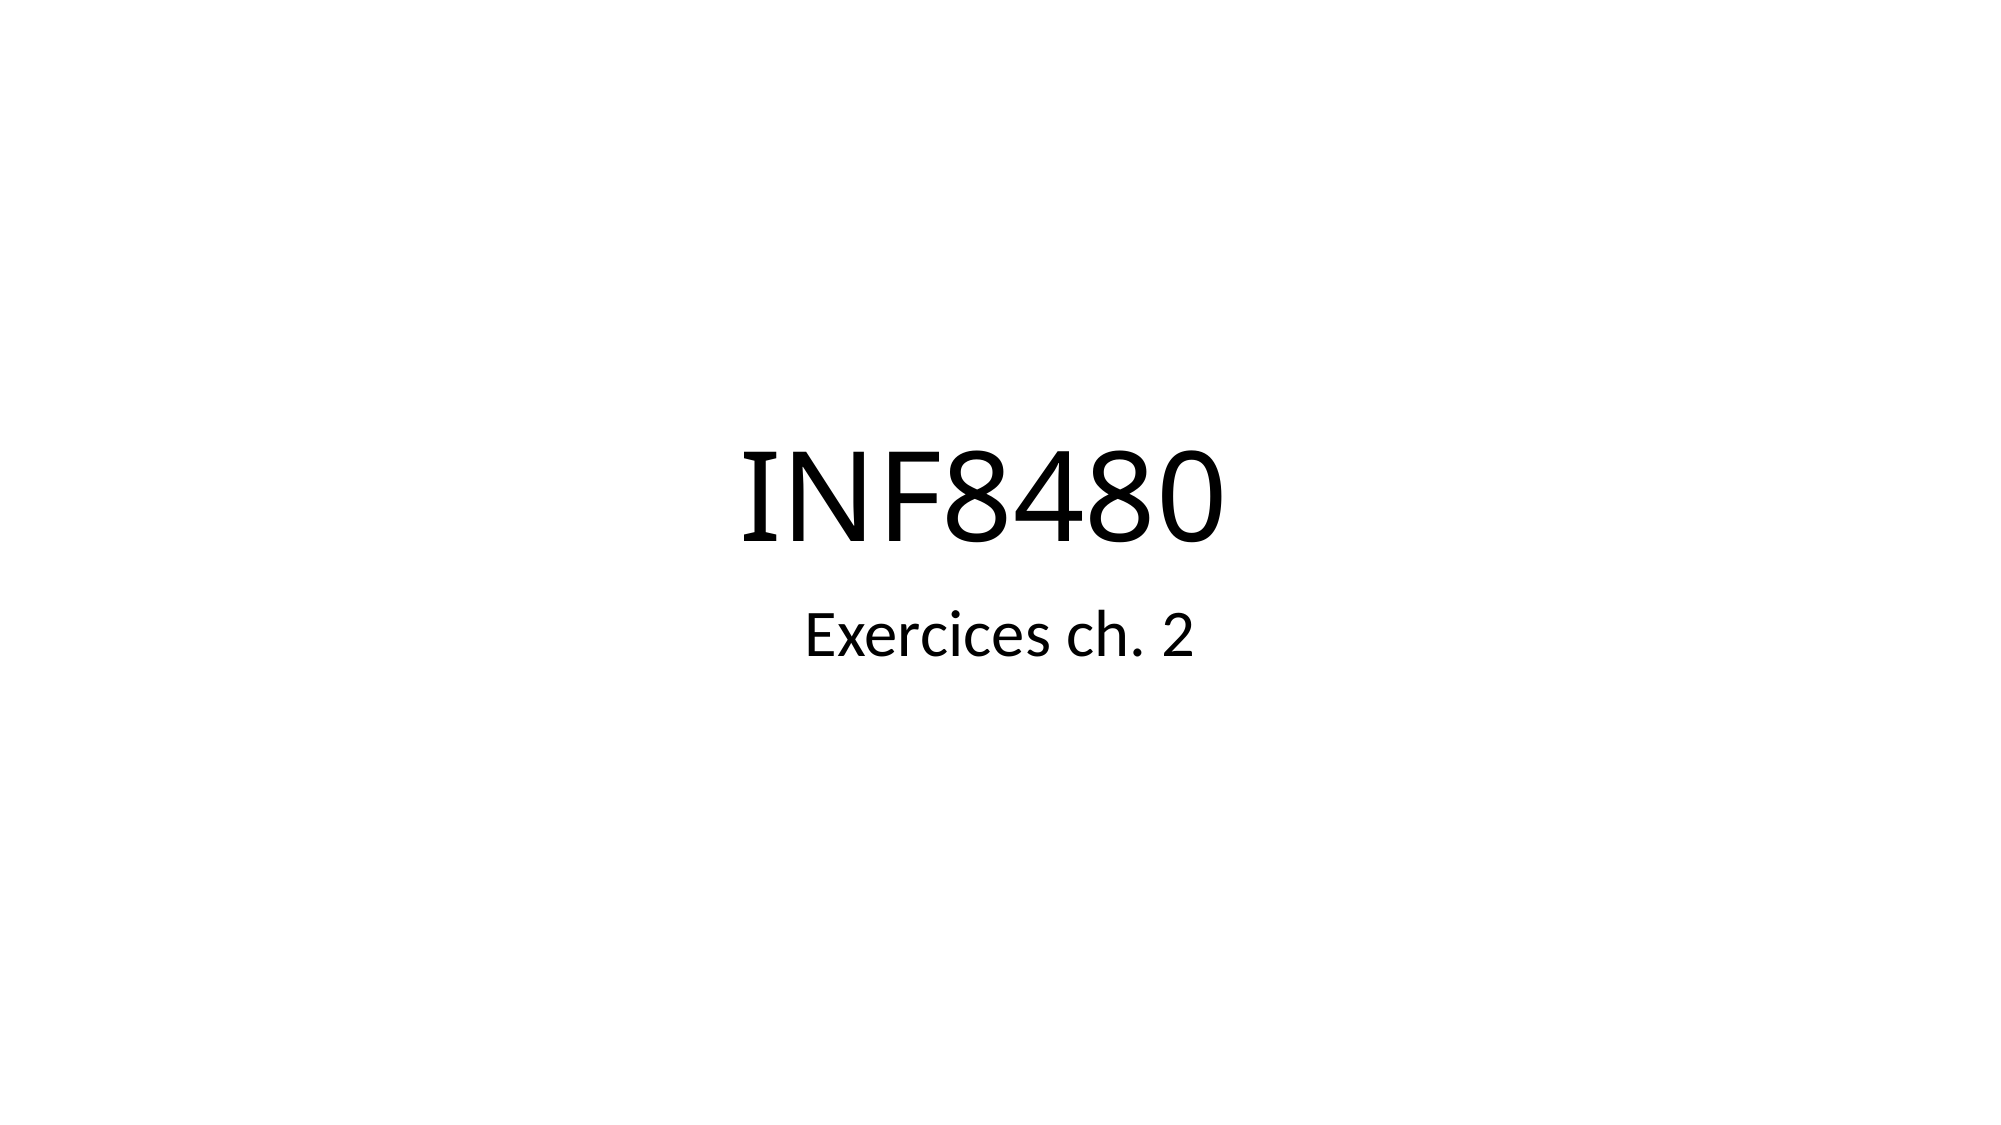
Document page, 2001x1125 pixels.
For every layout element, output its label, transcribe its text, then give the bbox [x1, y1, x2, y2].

subtitle Exercices ch. 2 [249, 590, 1750, 863]
title INF8480 [249, 184, 1750, 576]
